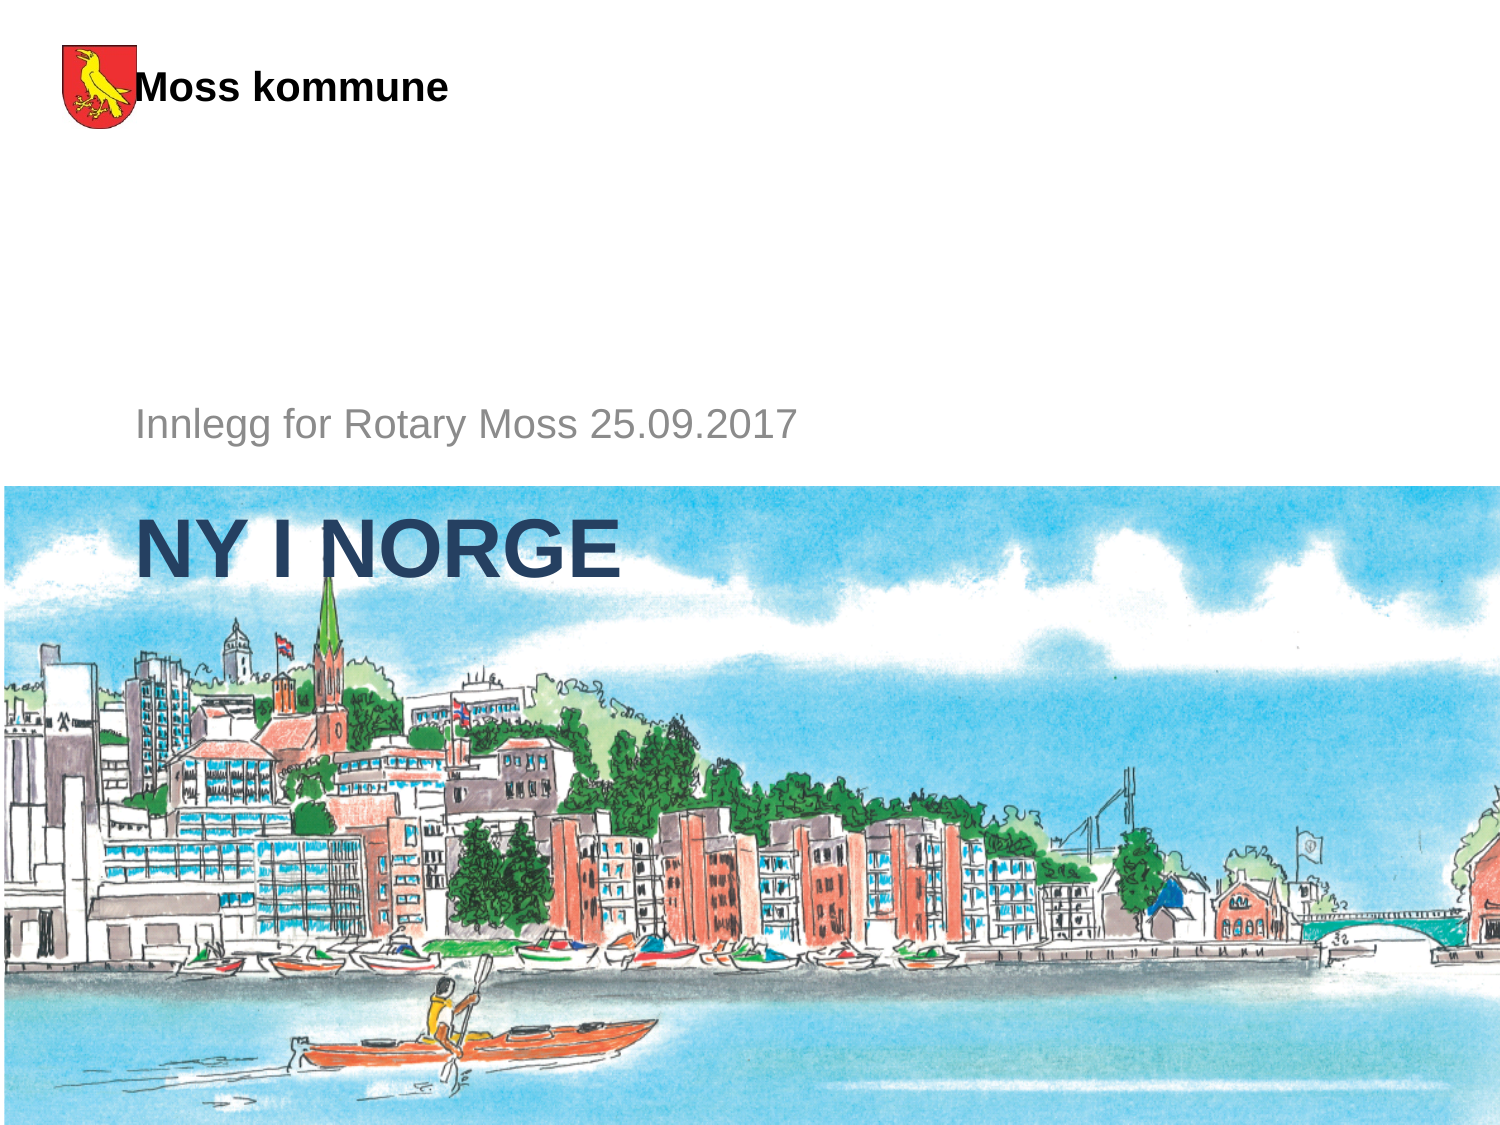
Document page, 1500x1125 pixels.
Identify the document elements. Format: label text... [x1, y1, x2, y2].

picture [62, 45, 137, 129]
list Innlegg for Rotary Moss 25.09.2017 [119, 208, 1395, 455]
picture [4, 486, 1500, 1125]
title Ny i Norge [119, 486, 1395, 711]
